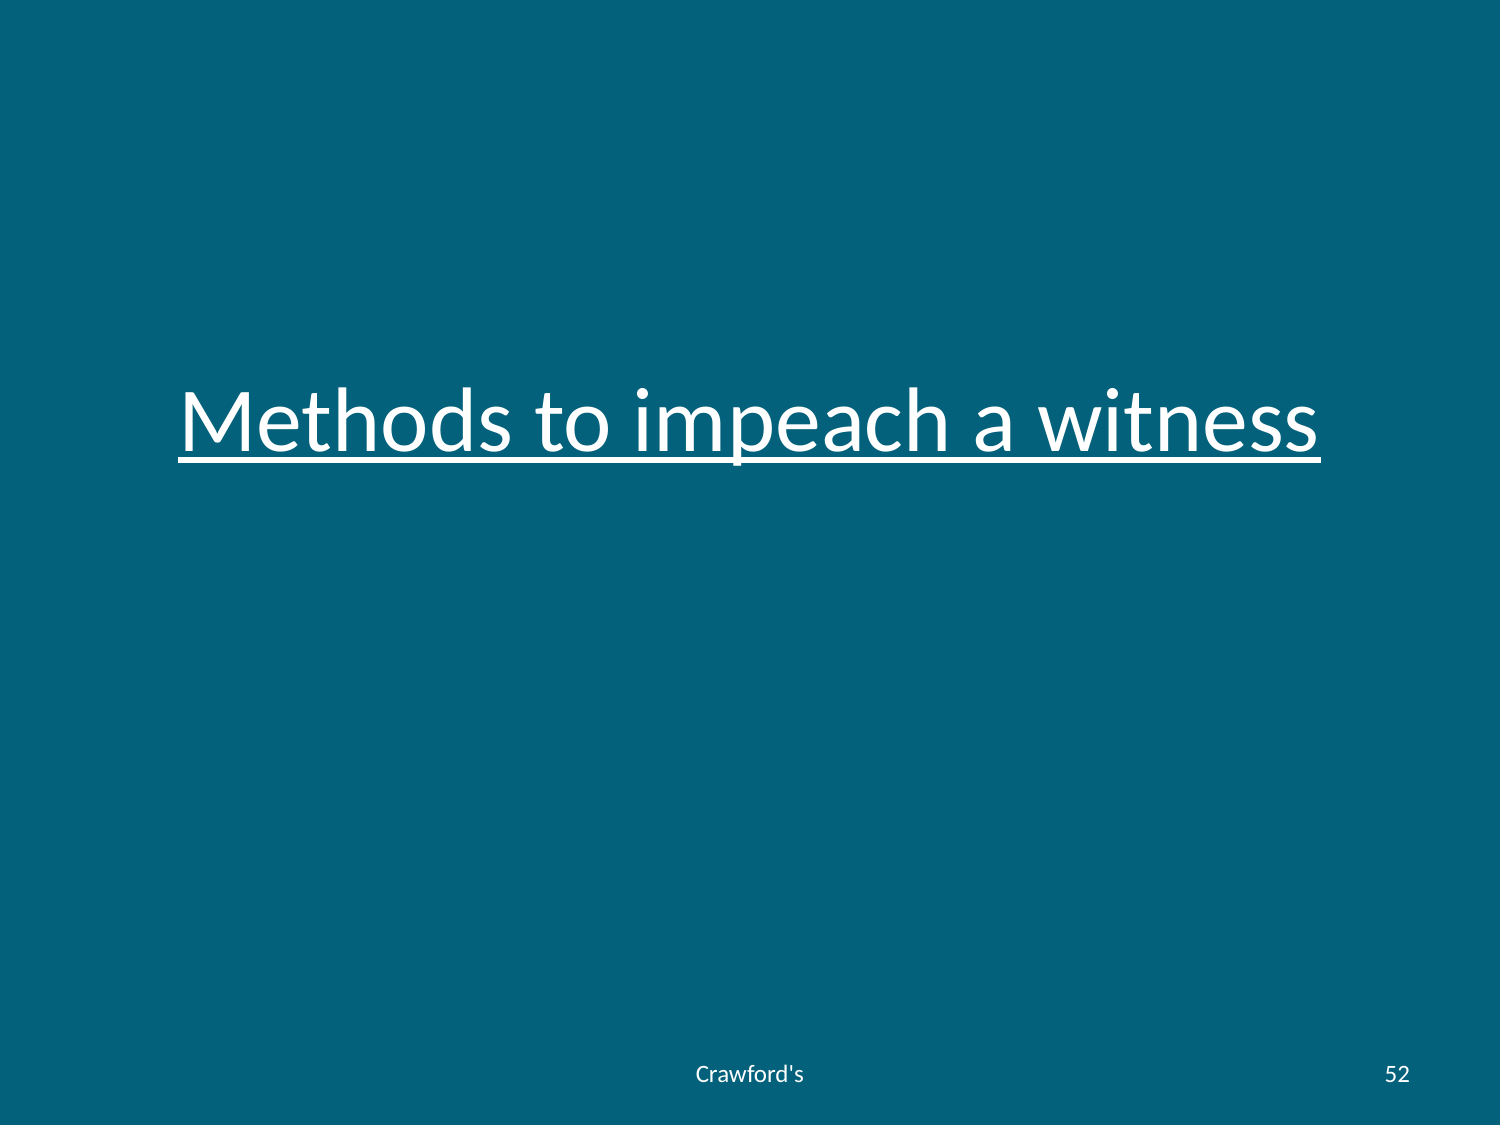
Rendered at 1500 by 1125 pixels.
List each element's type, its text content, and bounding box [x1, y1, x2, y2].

footer Crawford's [512, 1042, 988, 1103]
title Methods to impeach a witness [112, 349, 1388, 591]
slide_number 52 [1074, 1042, 1425, 1103]
